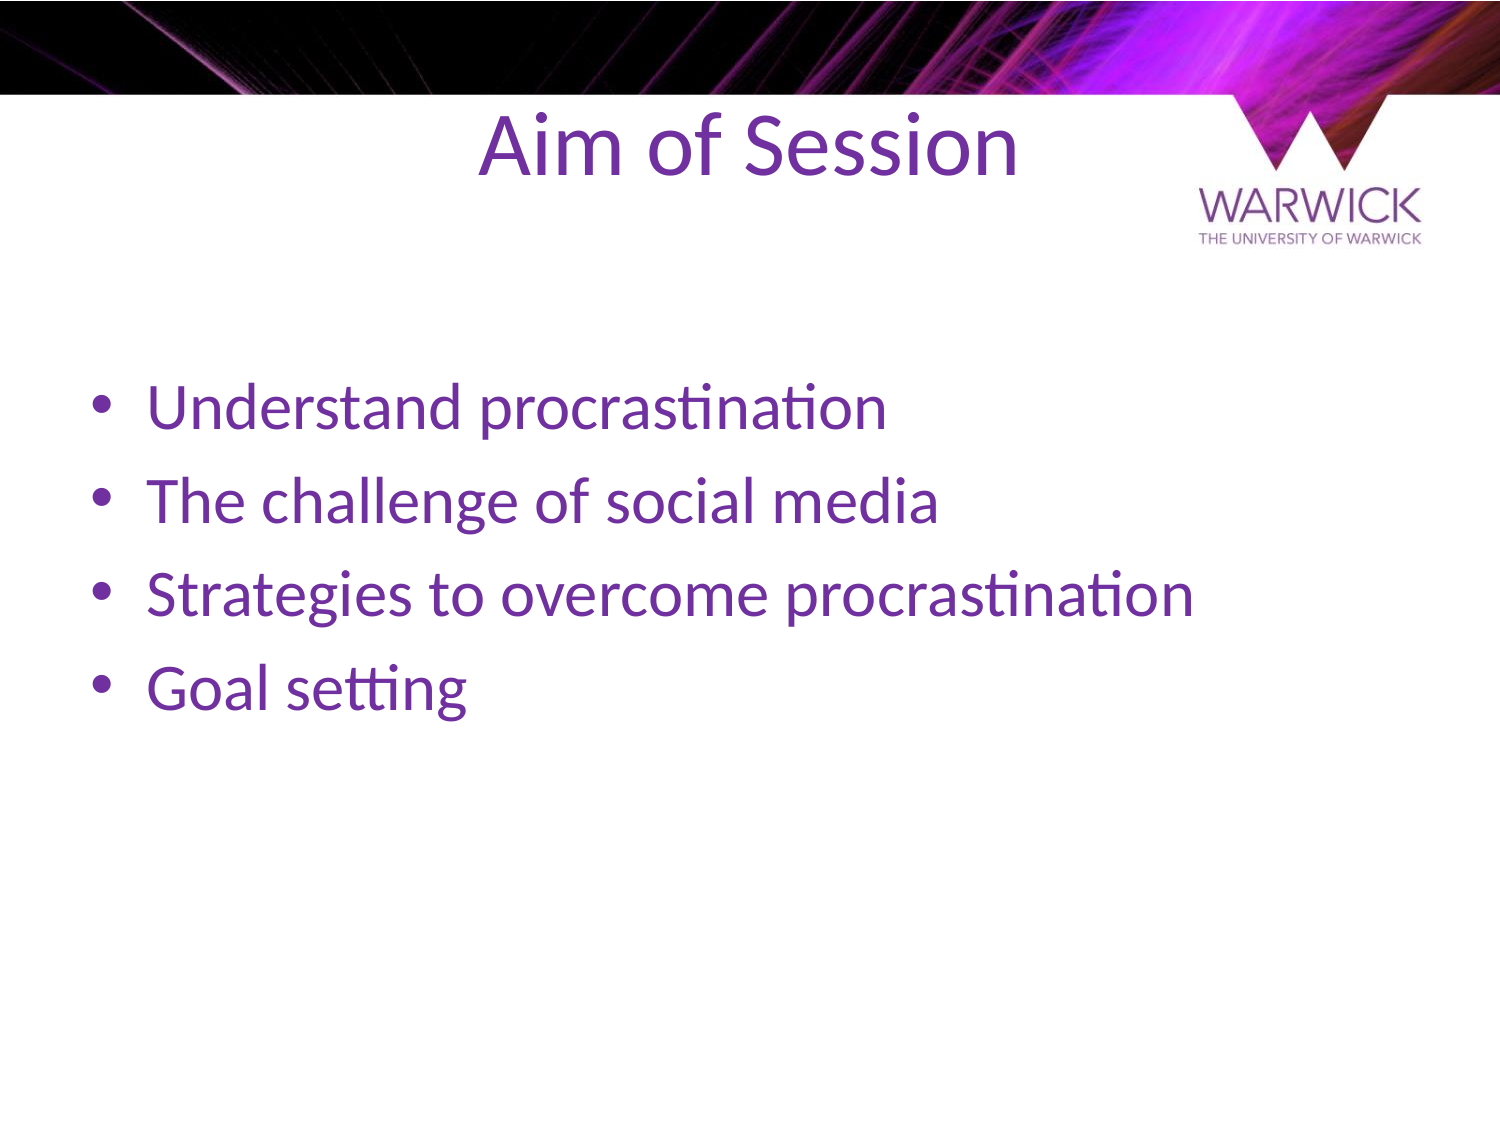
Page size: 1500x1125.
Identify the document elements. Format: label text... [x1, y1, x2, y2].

title Aim of Session [75, 45, 1425, 233]
list Understand procrastination The challenge of social media Strategies to overcome procrastination Goal setting [75, 262, 1425, 1005]
picture [0, 1, 1500, 249]
